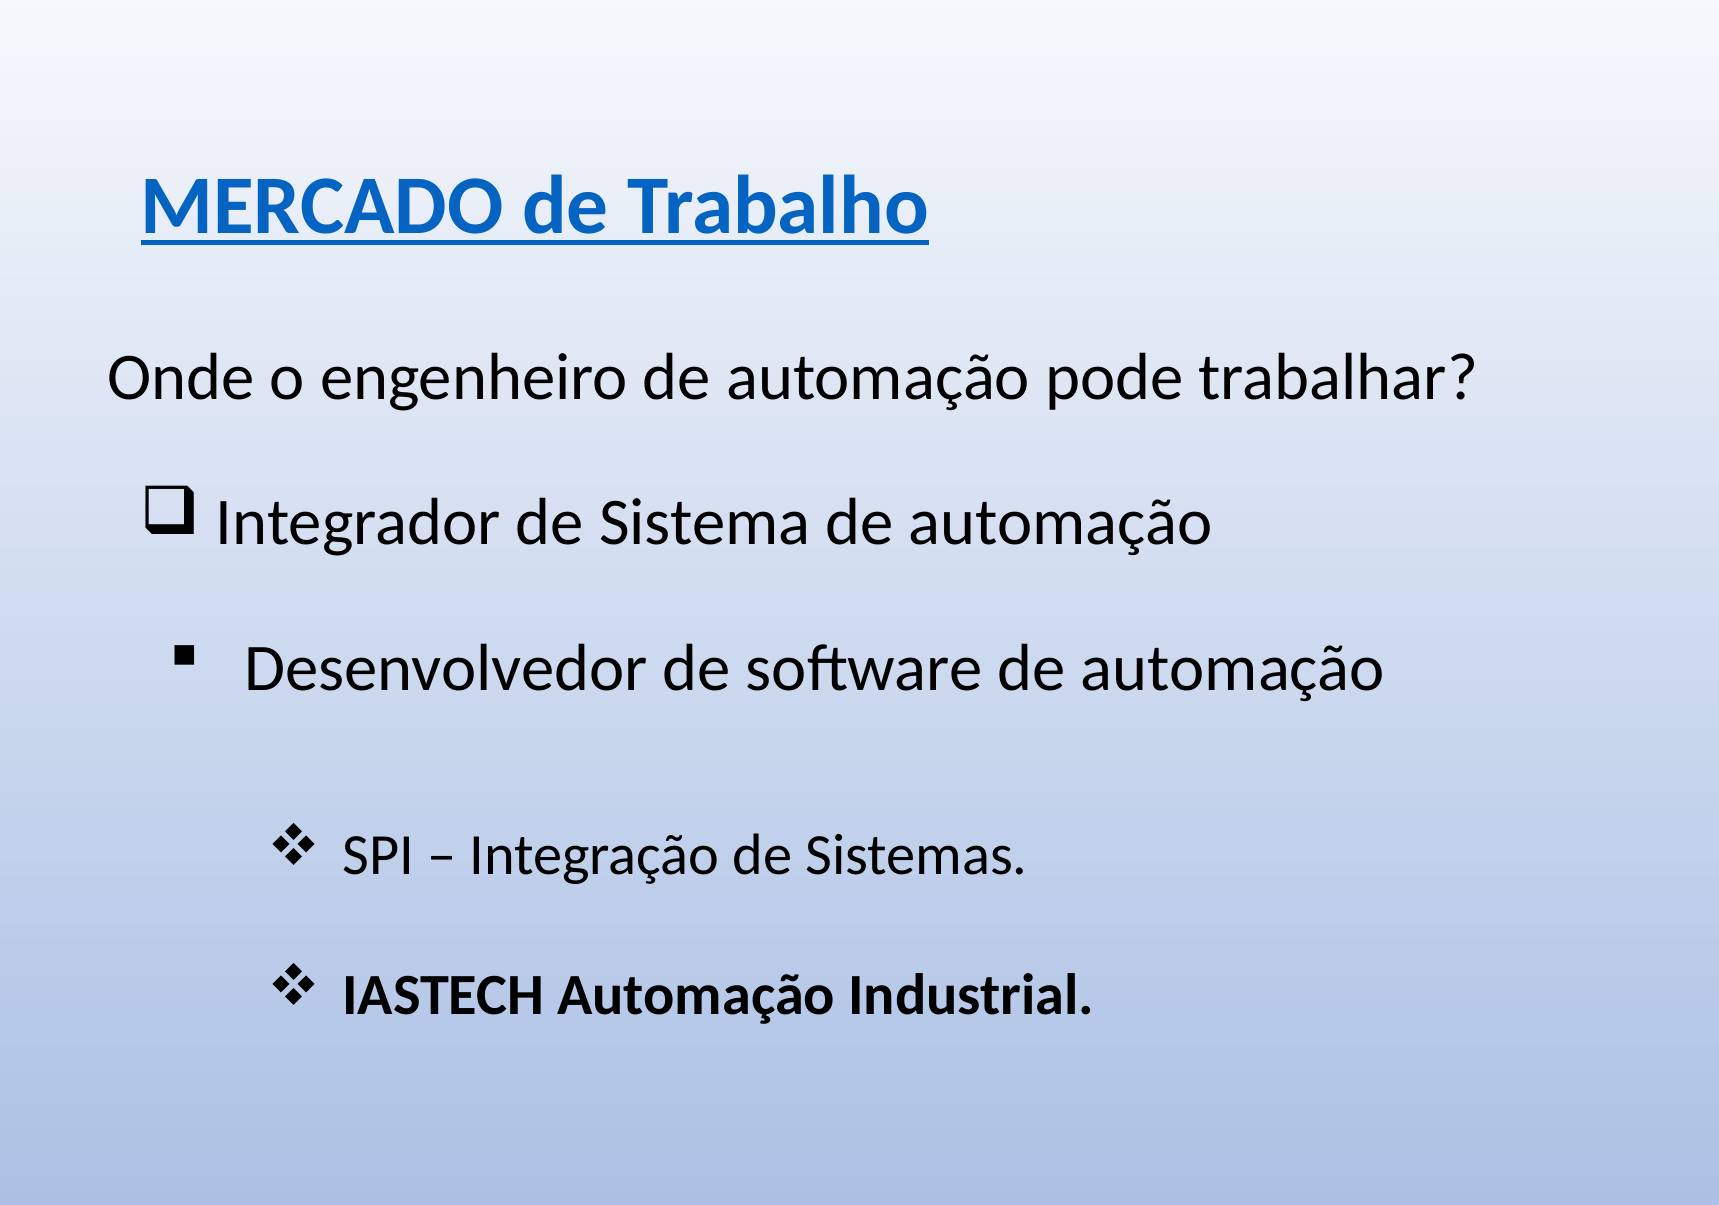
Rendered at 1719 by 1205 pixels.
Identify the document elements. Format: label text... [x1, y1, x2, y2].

text_box Onde o engenheiro de automação pode trabalhar? [92, 325, 1645, 420]
text_box MERCADO de Trabalho [126, 143, 1381, 303]
text_box SPI – Integração de Sistemas. IASTECH Automação Industrial. [252, 808, 1467, 1034]
text_box Desenvolvedor de software de automação [154, 616, 1554, 791]
text_box Integrador de Sistema de automação [126, 470, 1525, 566]
